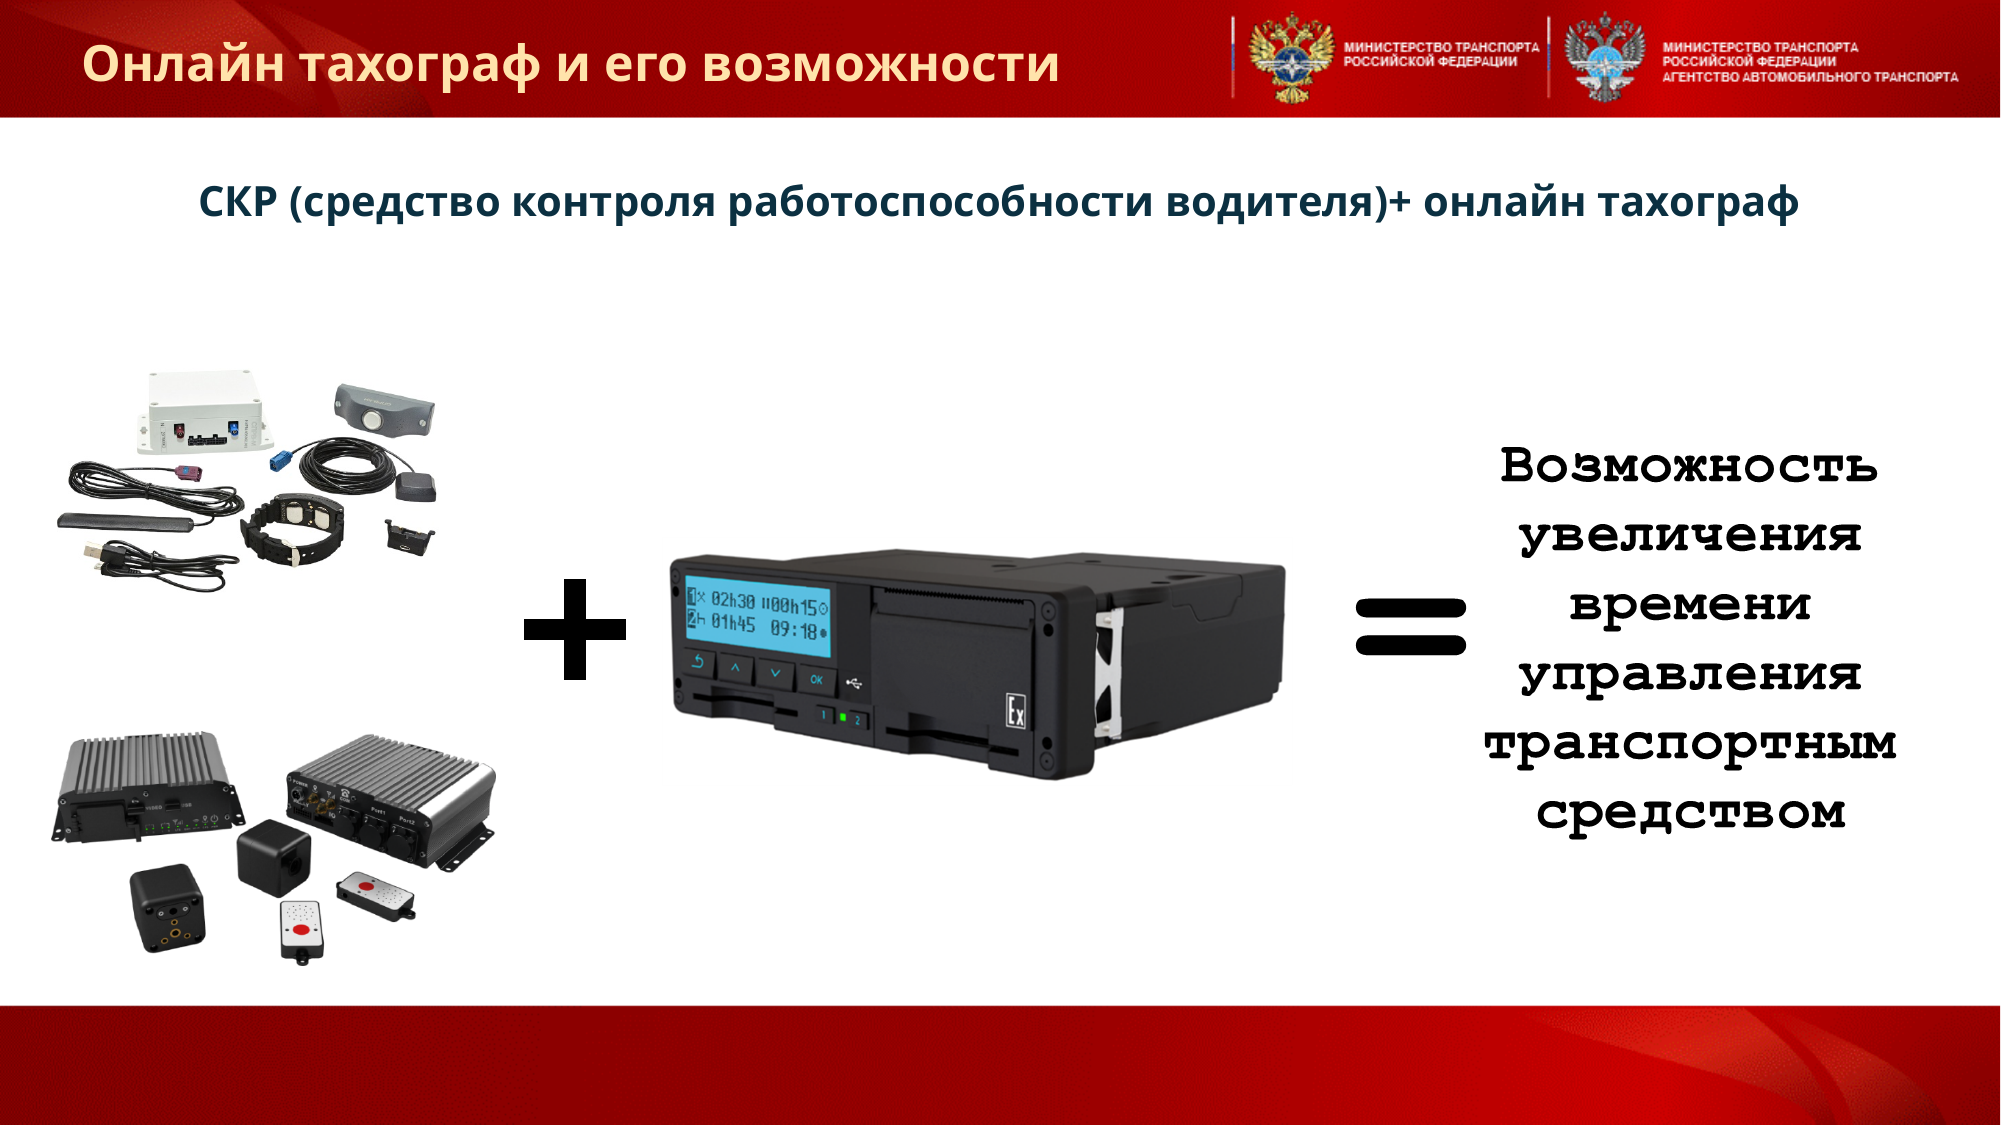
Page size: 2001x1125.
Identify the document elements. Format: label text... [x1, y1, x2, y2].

text_box СКР (средство контроля работоспособности водителя)+ онлайн тахограф [122, 173, 1878, 253]
picture [0, 0, 2001, 1125]
text_box [524, 579, 626, 680]
text_box Онлайн тахограф и его возможности [67, 31, 1141, 144]
